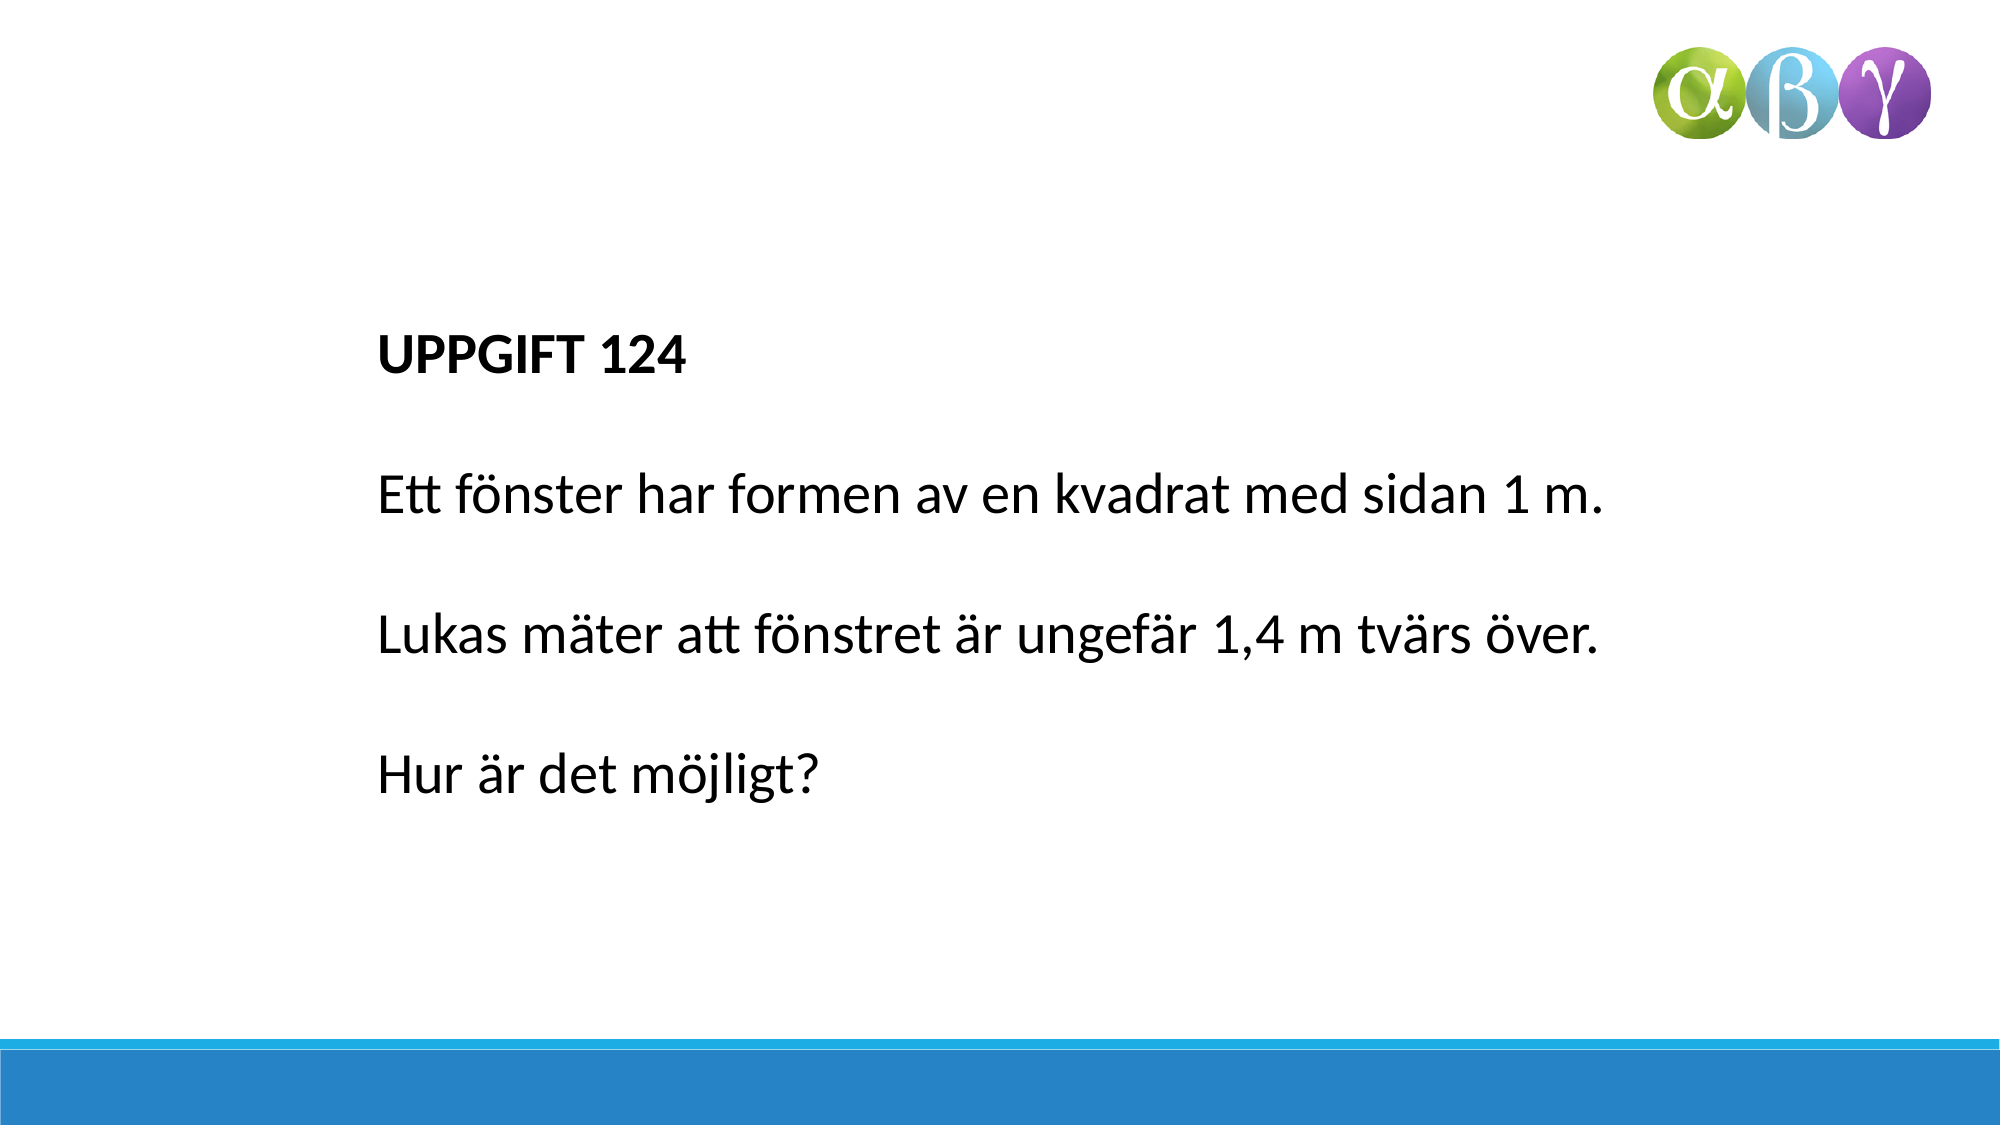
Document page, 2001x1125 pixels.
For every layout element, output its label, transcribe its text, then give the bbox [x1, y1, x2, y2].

text_box UPPGIFT 124 Ett fönster har formen av en kvadrat med sidan 1 m. Lukas mäter att fönstret är ungefär 1,4 m tvärs över. Hur är det möjligt? [362, 307, 1638, 813]
picture [1652, 46, 1932, 140]
